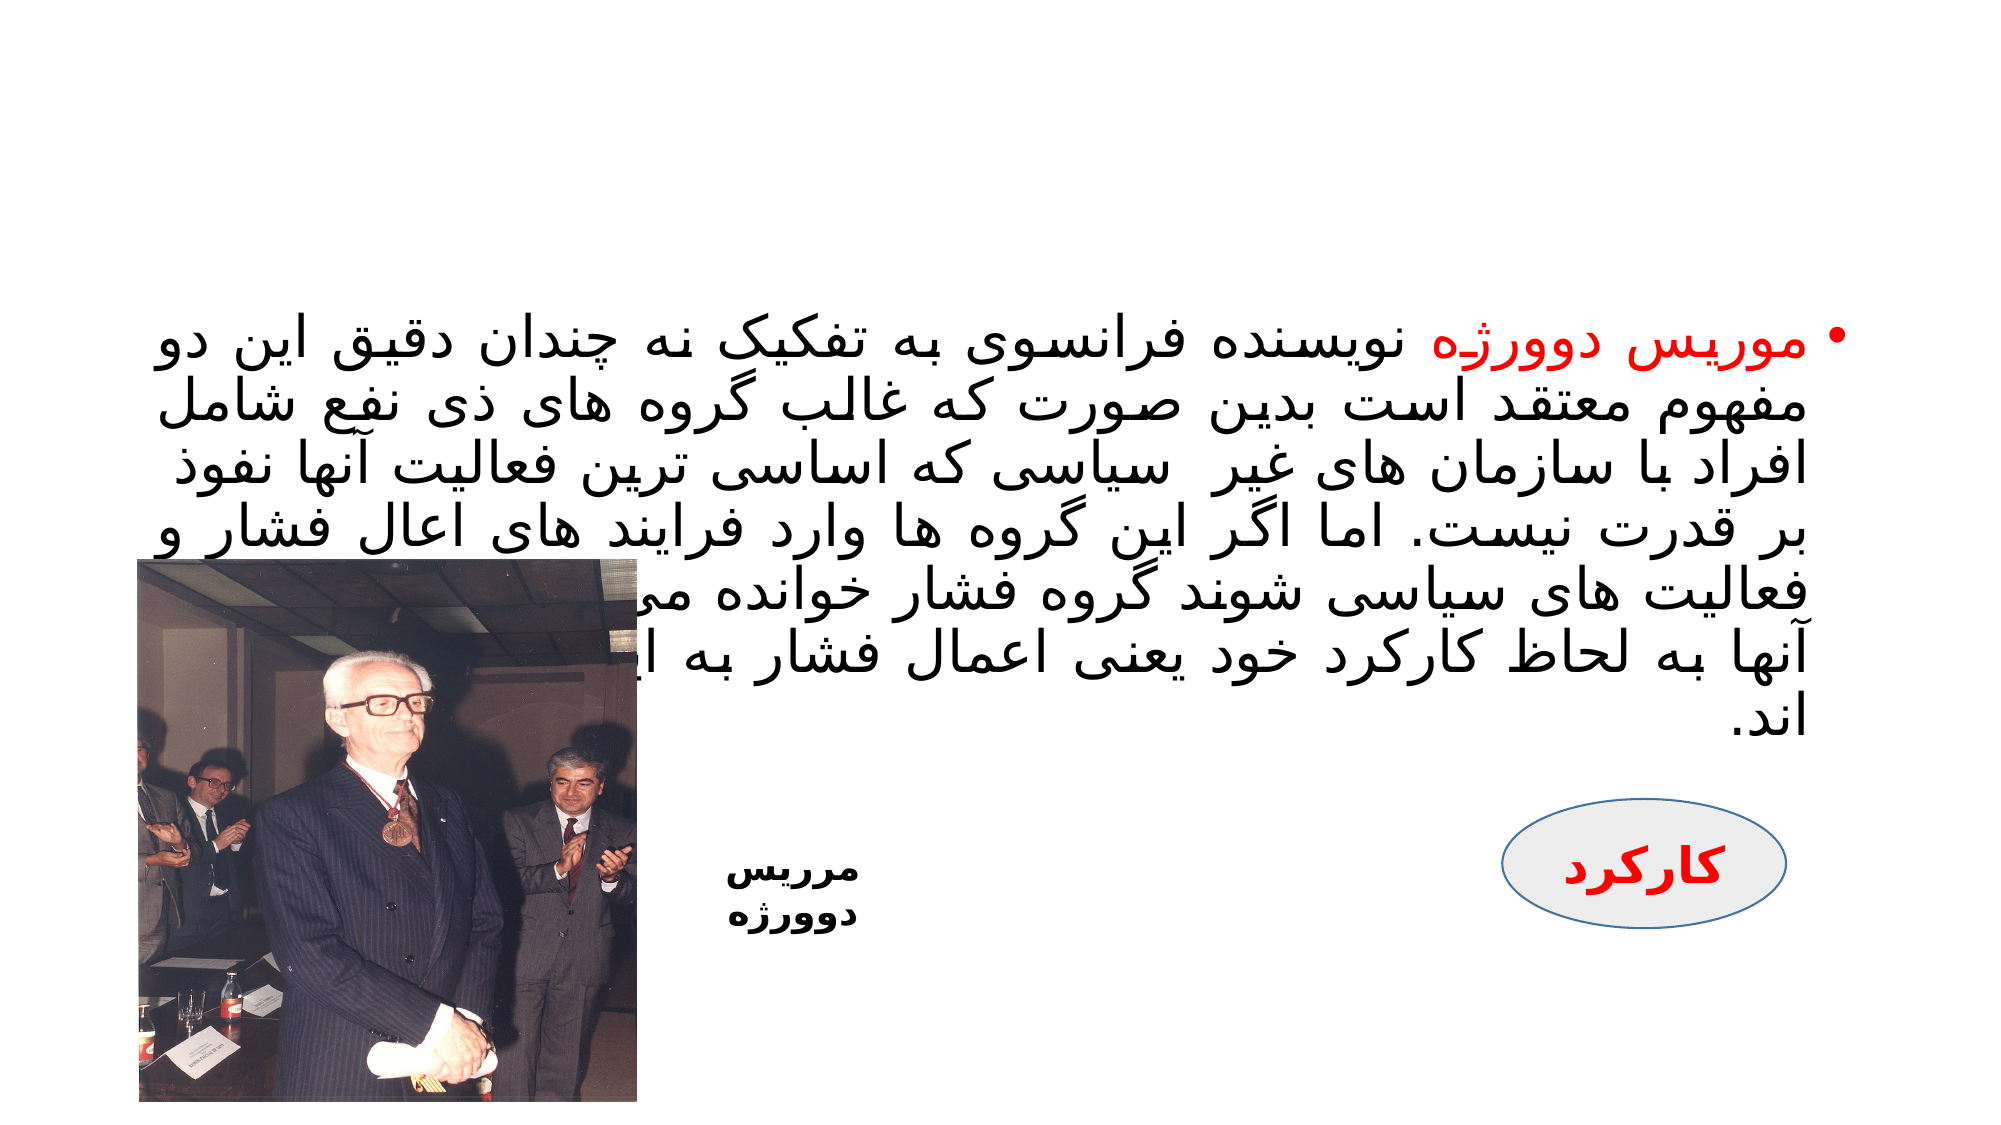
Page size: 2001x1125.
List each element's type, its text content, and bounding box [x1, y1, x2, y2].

picture [137, 559, 637, 1102]
text_box مرریس دوورژه [654, 836, 932, 941]
list موریس دوورژه نویسنده فرانسوی به تفکیک نه چندان دقیق این دو مفهوم معتقد است بدین صورت که غالب گروه های ذی نفع شامل افراد با سازمان های غیر سیاسی که اساسی ترین فعالیت آنها نفوذ بر قدرت نیست. اما اگر این گروه ها وارد فرایند های اعال فشار و فعالیت های سیاسی شوند گروه فشار خوانده می شوند و در حقیقت آنها به لحاظ کارکرد خود یعنی اعمال فشار به این نام معروف شده اند. [137, 299, 1863, 1014]
text_box کارکرد [1501, 797, 1788, 930]
